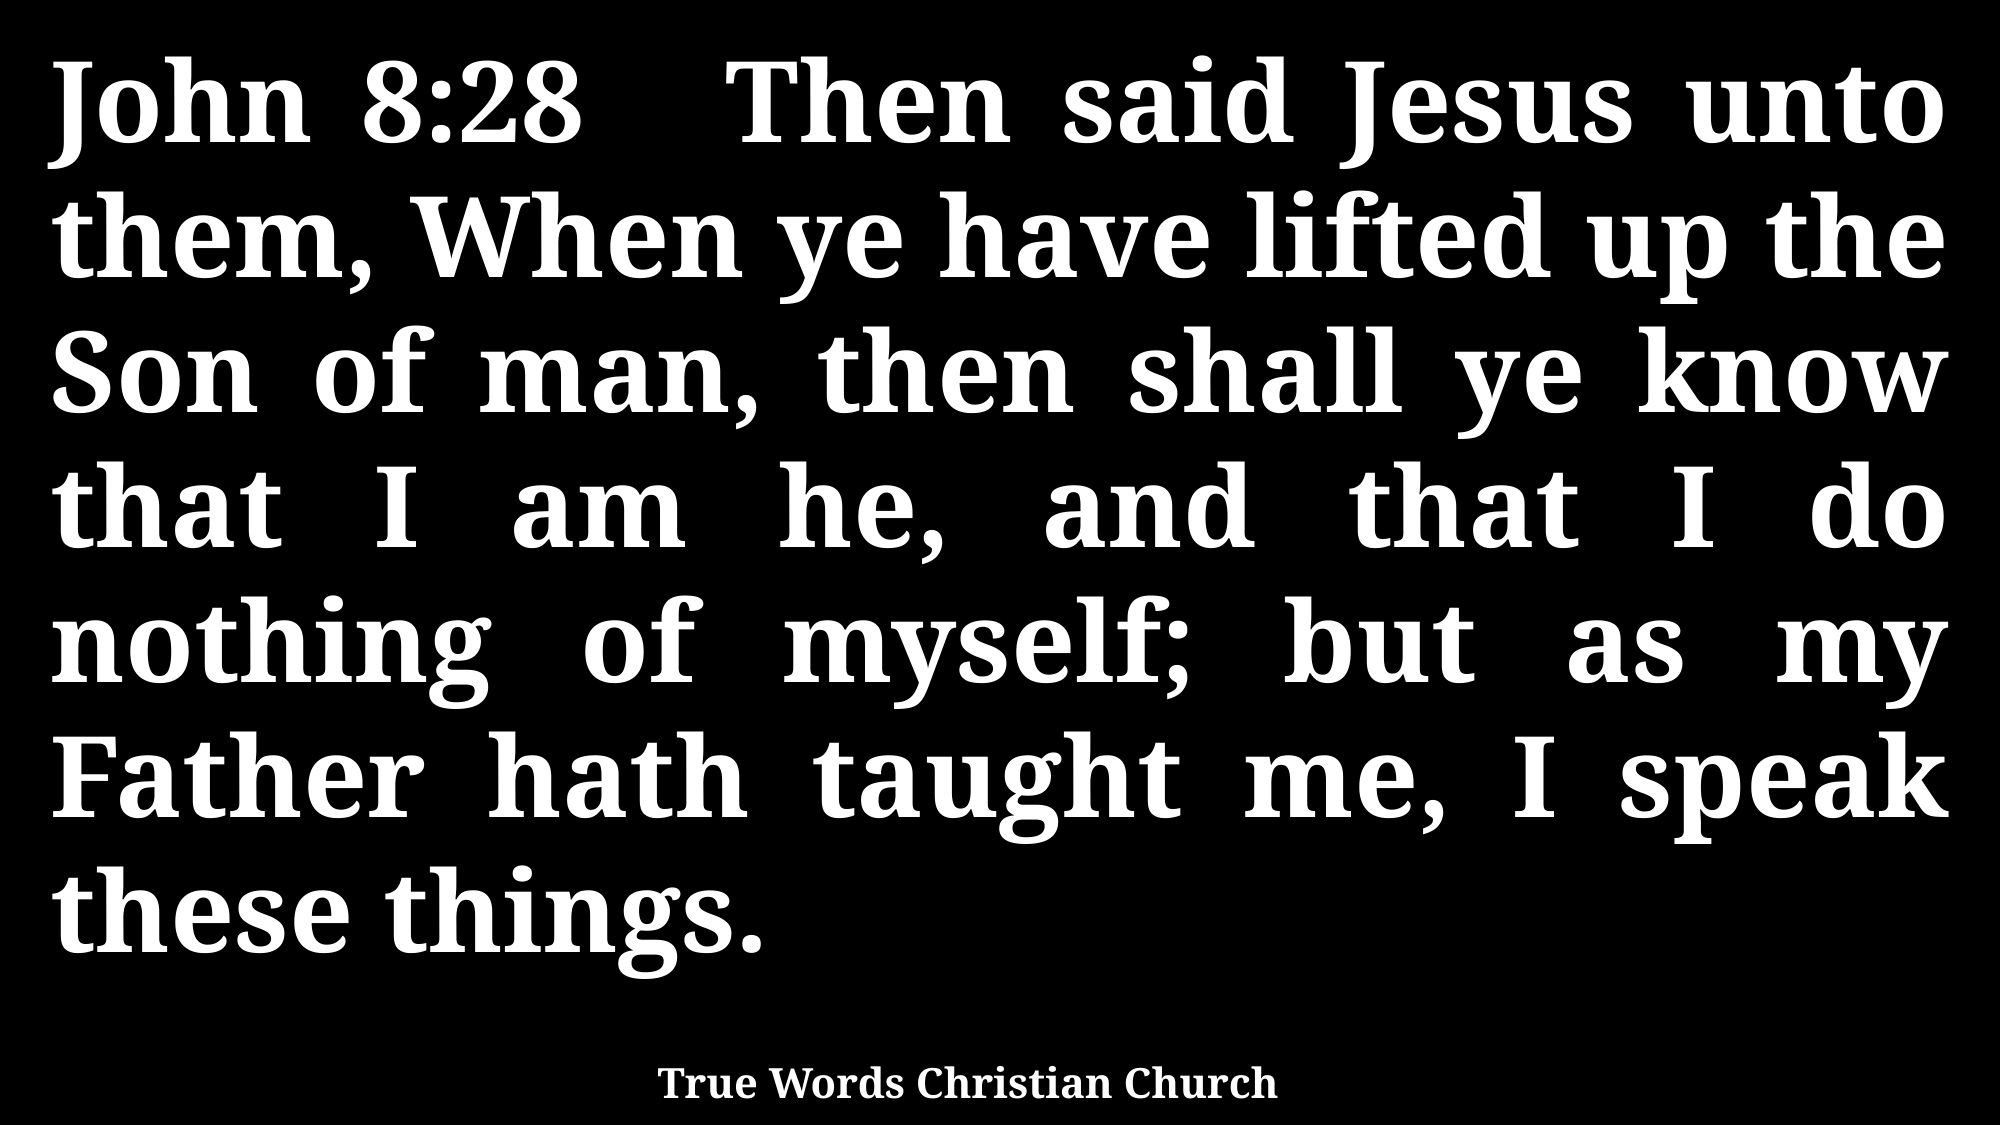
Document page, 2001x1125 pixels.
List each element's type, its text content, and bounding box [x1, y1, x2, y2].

text_box John 8:28 Then said Jesus unto them, When ye have lifted up the Son of man, then shall ye know that I am he, and that I do nothing of myself; but as my Father hath taught me, I speak these things. [35, 22, 1965, 983]
text_box True Words Christian Church [642, 1049, 1294, 1114]
